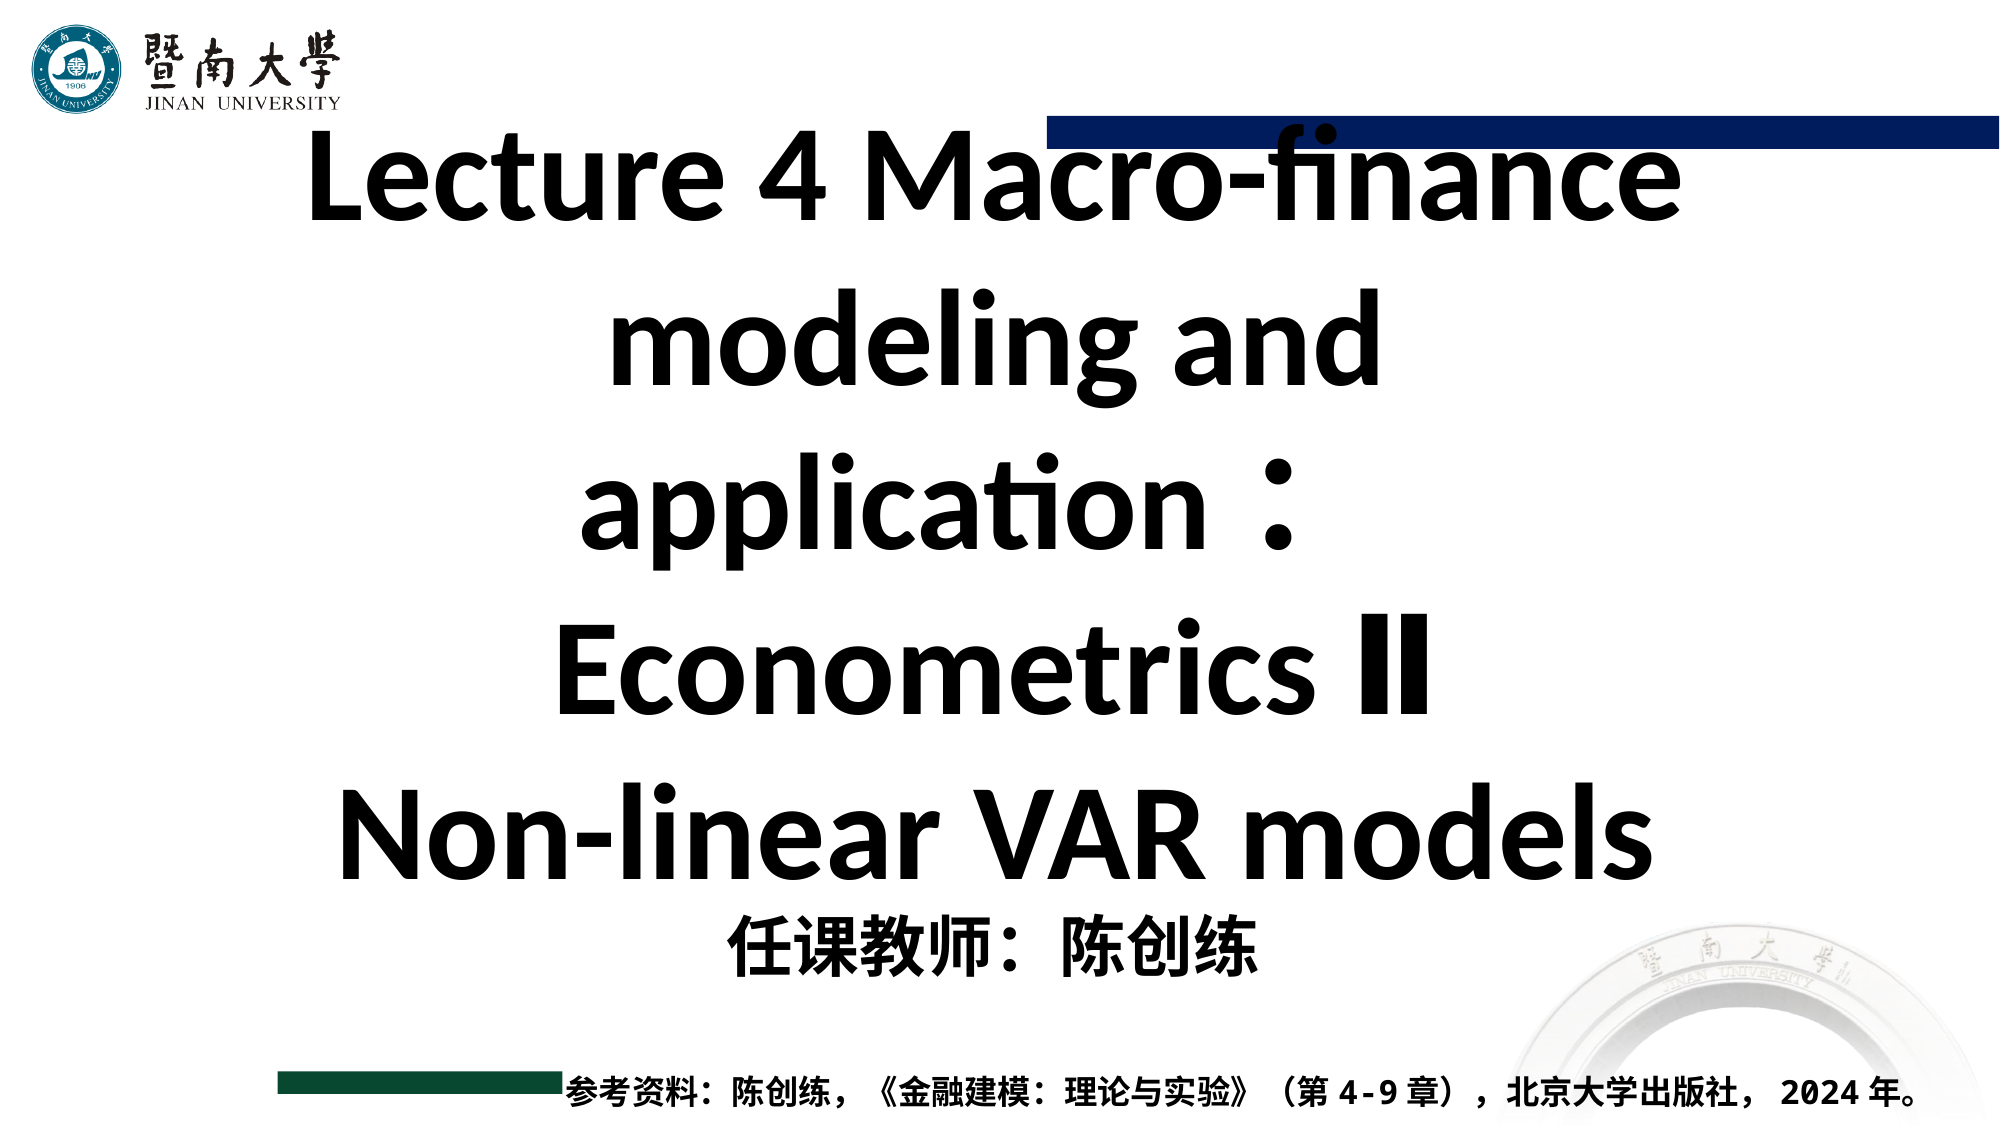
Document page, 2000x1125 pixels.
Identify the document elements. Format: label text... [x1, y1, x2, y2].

text_box 参考资料：陈创练，《金融建模：理论与实验》（第4-9章），北京大学出版社，2024年。 [523, 1044, 1977, 1118]
text_box Lecture 4 Macro-finance modeling and application：Econometrics Ⅱ Non-linear VAR models [230, 231, 1762, 759]
picture [1428, 896, 2000, 1125]
text_box [1046, 115, 2000, 149]
text_box 任课教师：陈创练 [28, 857, 1958, 992]
text_box [277, 1071, 523, 1094]
picture [31, 24, 341, 114]
